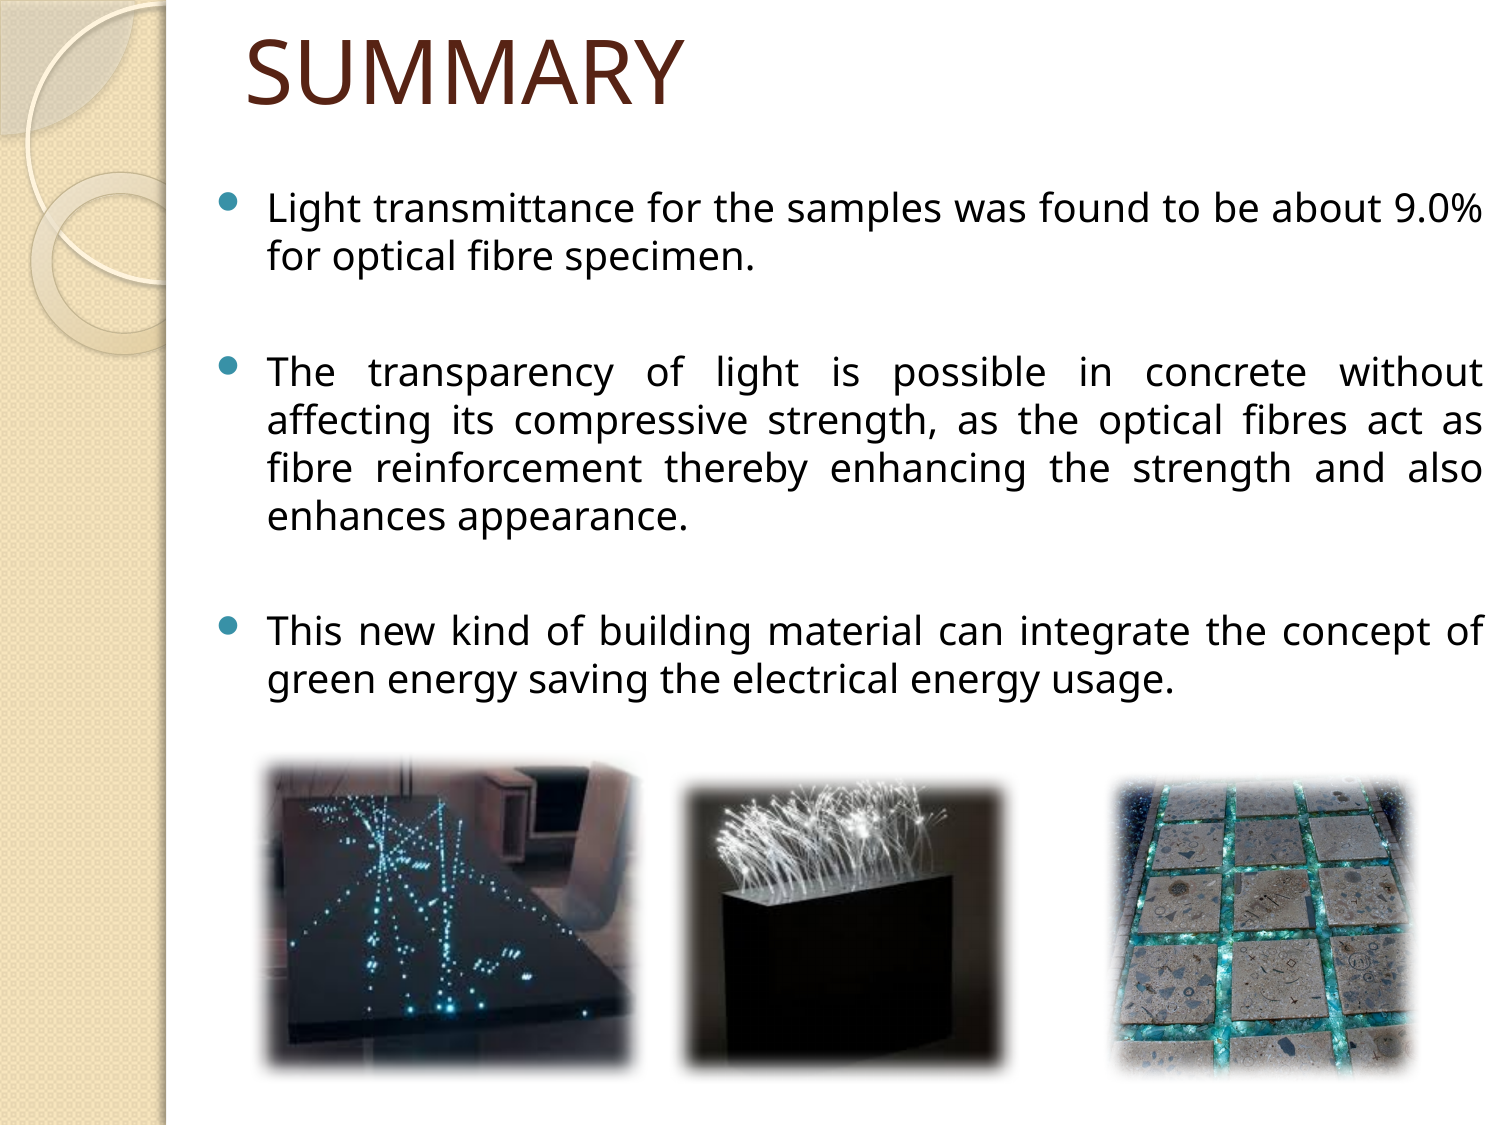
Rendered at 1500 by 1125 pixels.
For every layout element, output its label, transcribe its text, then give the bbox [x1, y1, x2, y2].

picture [668, 770, 1021, 1085]
list Light transmittance for the samples was found to be about 9.0% for optical fibre specimen. The transparency of light is possible in concrete without affecting its compressive strength, as the optical fibres act as fibre reinforcement thereby enhancing the strength and also enhances appearance. This new kind of building material can integrate the concept of green energy saving the electrical energy usage. [200, 174, 1500, 713]
picture [1102, 770, 1423, 1085]
picture [249, 749, 649, 1085]
title SUMMARY [229, 0, 1460, 138]
